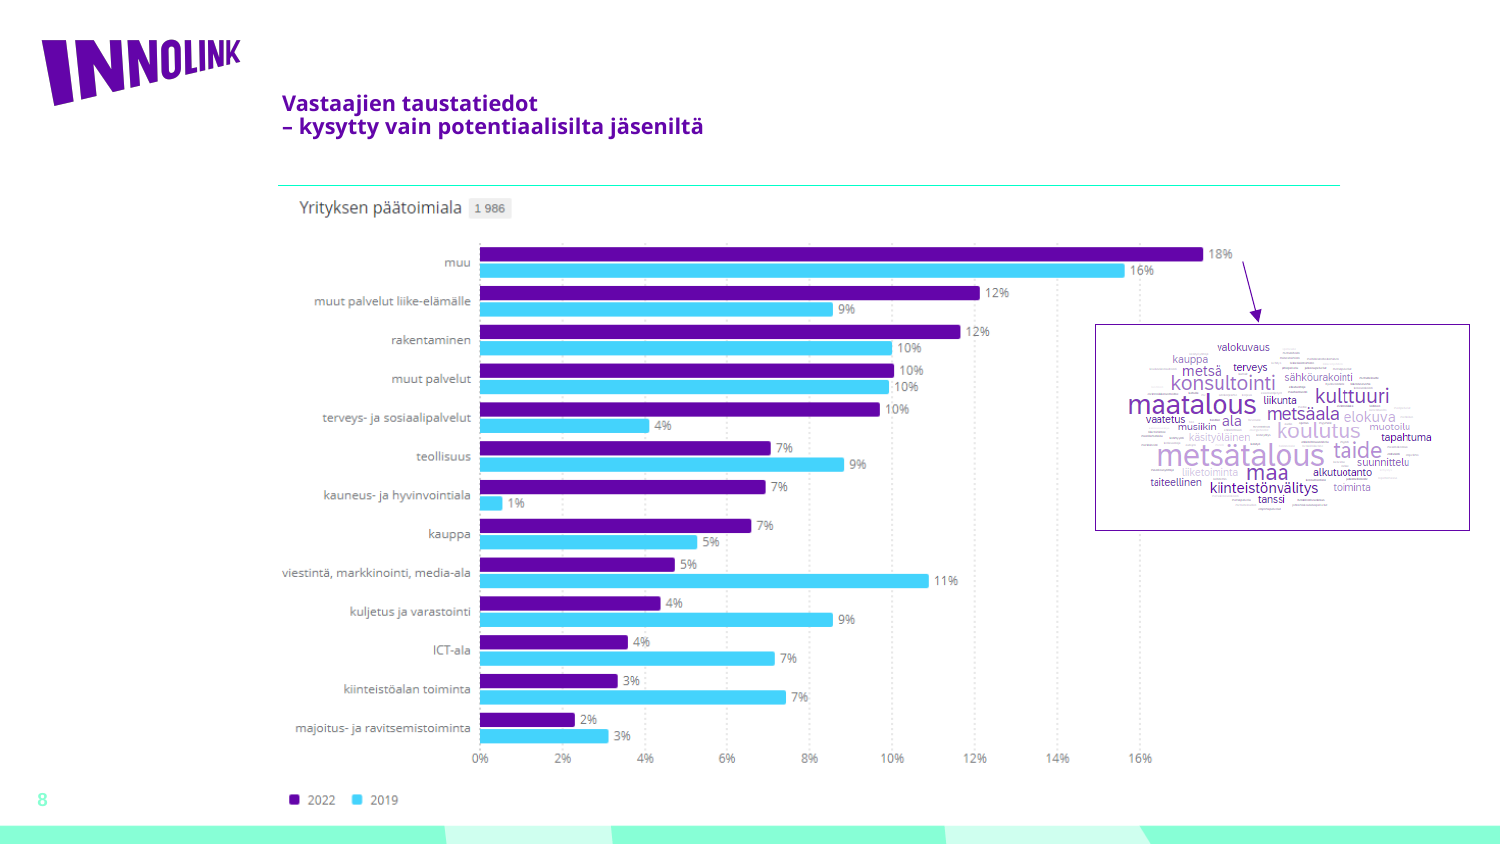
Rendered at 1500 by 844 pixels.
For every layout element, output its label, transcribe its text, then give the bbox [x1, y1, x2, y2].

picture [0, 825, 1500, 844]
slide_number 8 [0, 776, 86, 822]
title Vastaajien taustatiedot – kysytty vain potentiaalisilta jäseniltä [282, 92, 1345, 148]
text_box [1242, 261, 1259, 323]
picture [276, 190, 1470, 822]
